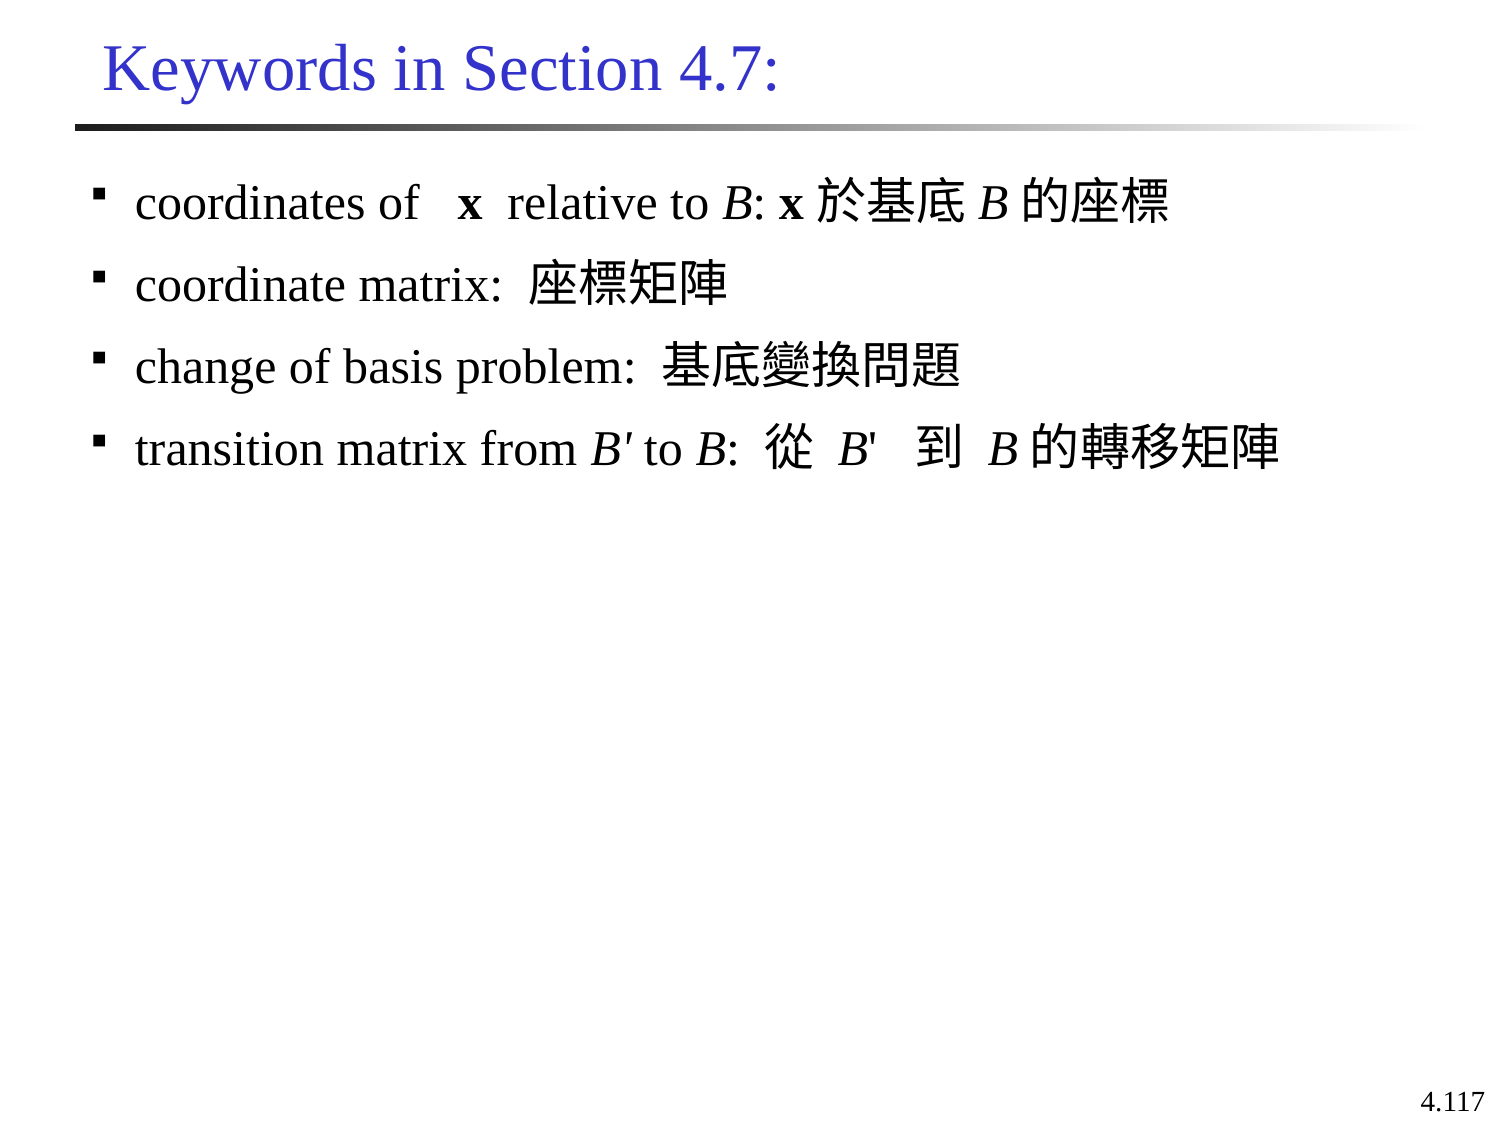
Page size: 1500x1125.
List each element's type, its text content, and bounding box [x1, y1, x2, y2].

title Keywords in Section 4.7: [87, 12, 1388, 112]
list coordinates of x relative to B: x於基底B的座標 coordinate matrix: 座標矩陣 change of basis problem: 基底變換問題 transition matrix from B' to B: 從 B' 到 B的轉移矩陣 [75, 149, 1375, 1000]
